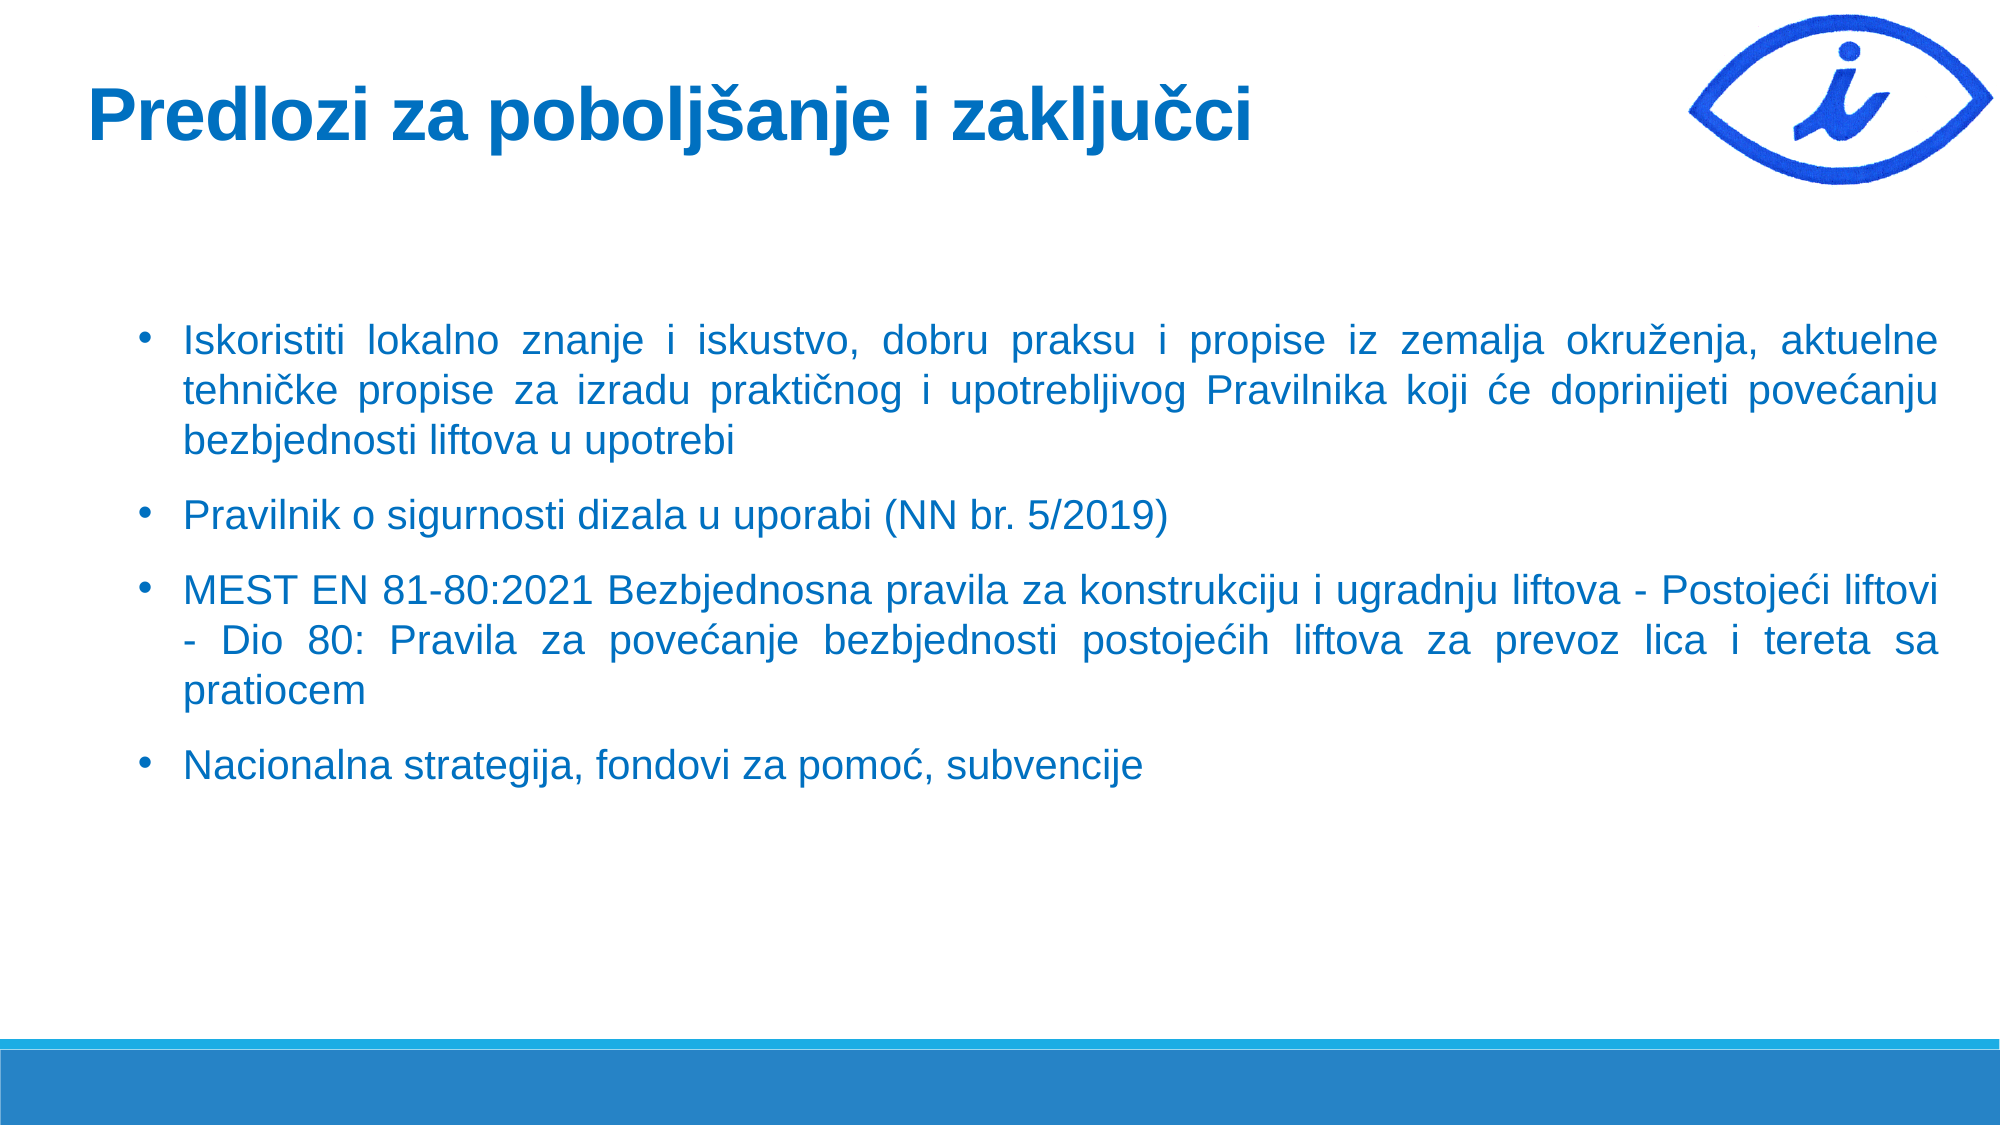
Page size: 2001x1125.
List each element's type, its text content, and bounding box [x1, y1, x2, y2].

title Predlozi za poboljšanje i zaključci [72, 41, 1680, 164]
list Iskoristiti lokalno znanje i iskustvo, dobru praksu i propise iz zemalja okruženja, aktuelne tehničke propise za izradu praktičnog i upotrebljivog Pravilnika koji će doprinijeti povećanju bezbjednosti liftova u upotrebi Pravilnik o sigurnosti dizala u uporabi (NN br. 5/2019) MEST EN 81-80:2021 Bezbjednosna pravila za konstrukciju i ugradnju liftova - Postojeći liftovi - Dio 80: Pravila za povećanje bezbjednosti postojećih liftova za prevoz lica i tereta sa pratiocem Nacionalna strategija, fondovi za pomoć, subvencije [59, 305, 1940, 958]
picture [1683, 0, 2000, 208]
